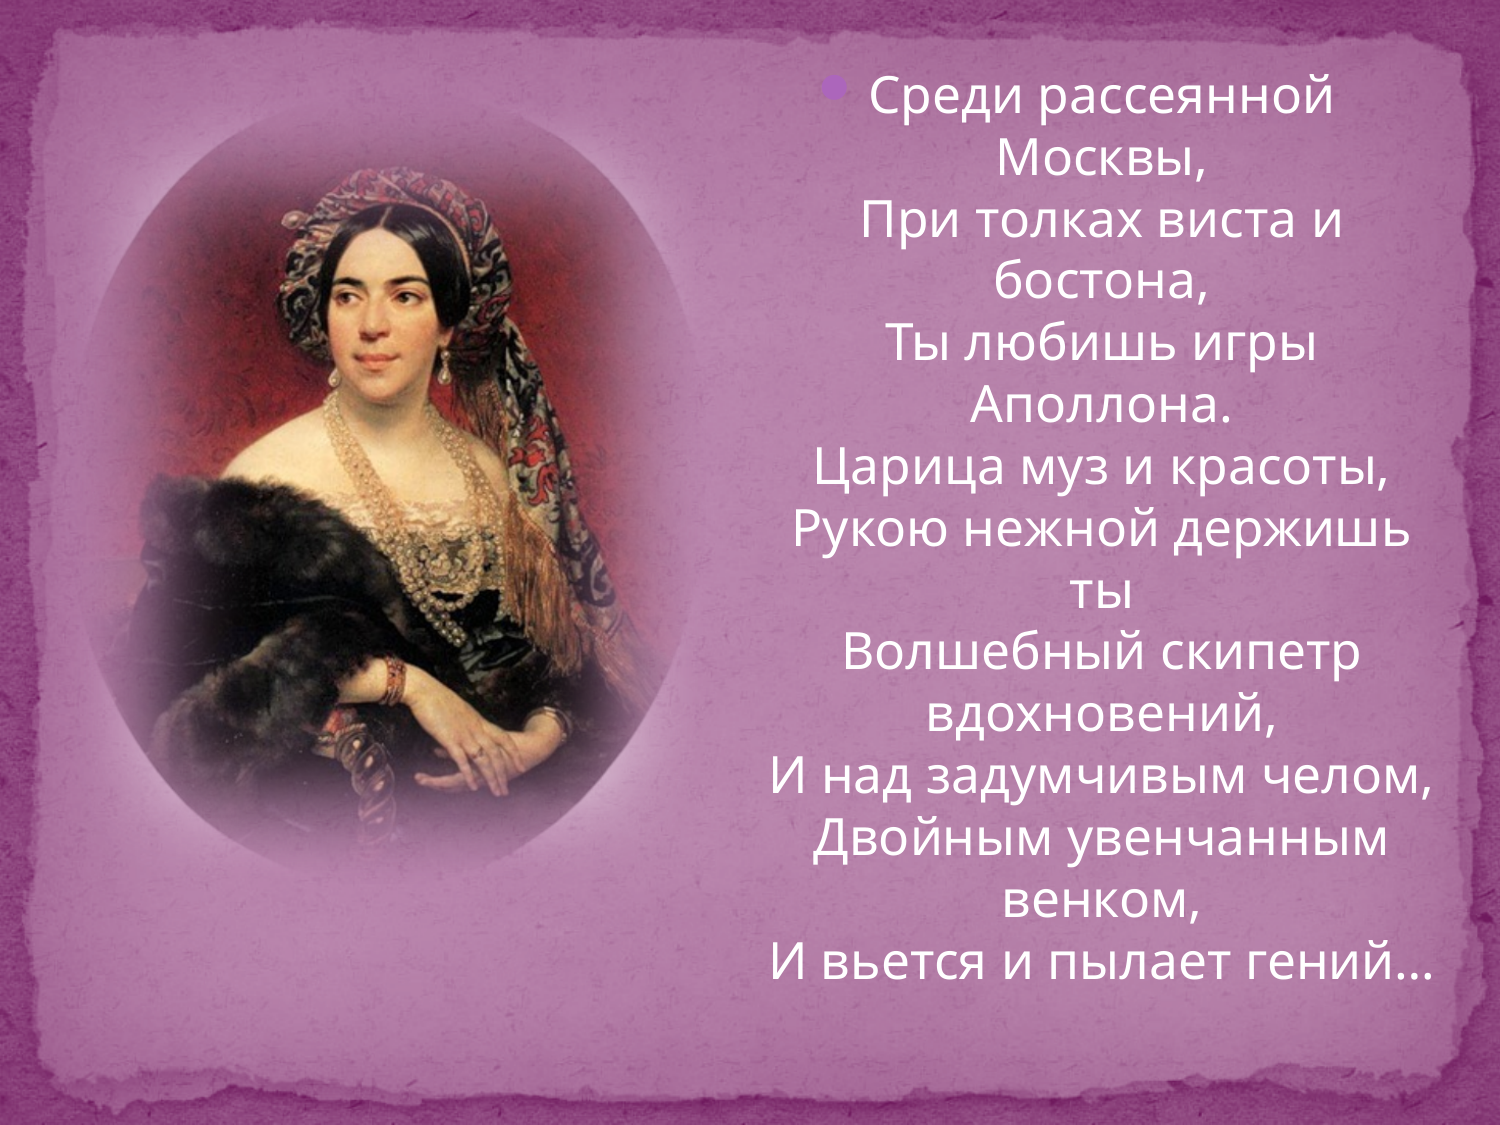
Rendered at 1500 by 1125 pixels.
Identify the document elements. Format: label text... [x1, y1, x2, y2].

list Среди рассеянной Москвы, При толках виста и бостона, Ты любишь игры Аполлона. Царица муз и красоты, Рукою нежной держишь ты Волшебный скипетр вдохновений, И над задумчивым челом, Двойным увенчанным венком, И вьется и пылает гений… [702, 54, 1459, 1083]
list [67, 91, 709, 886]
